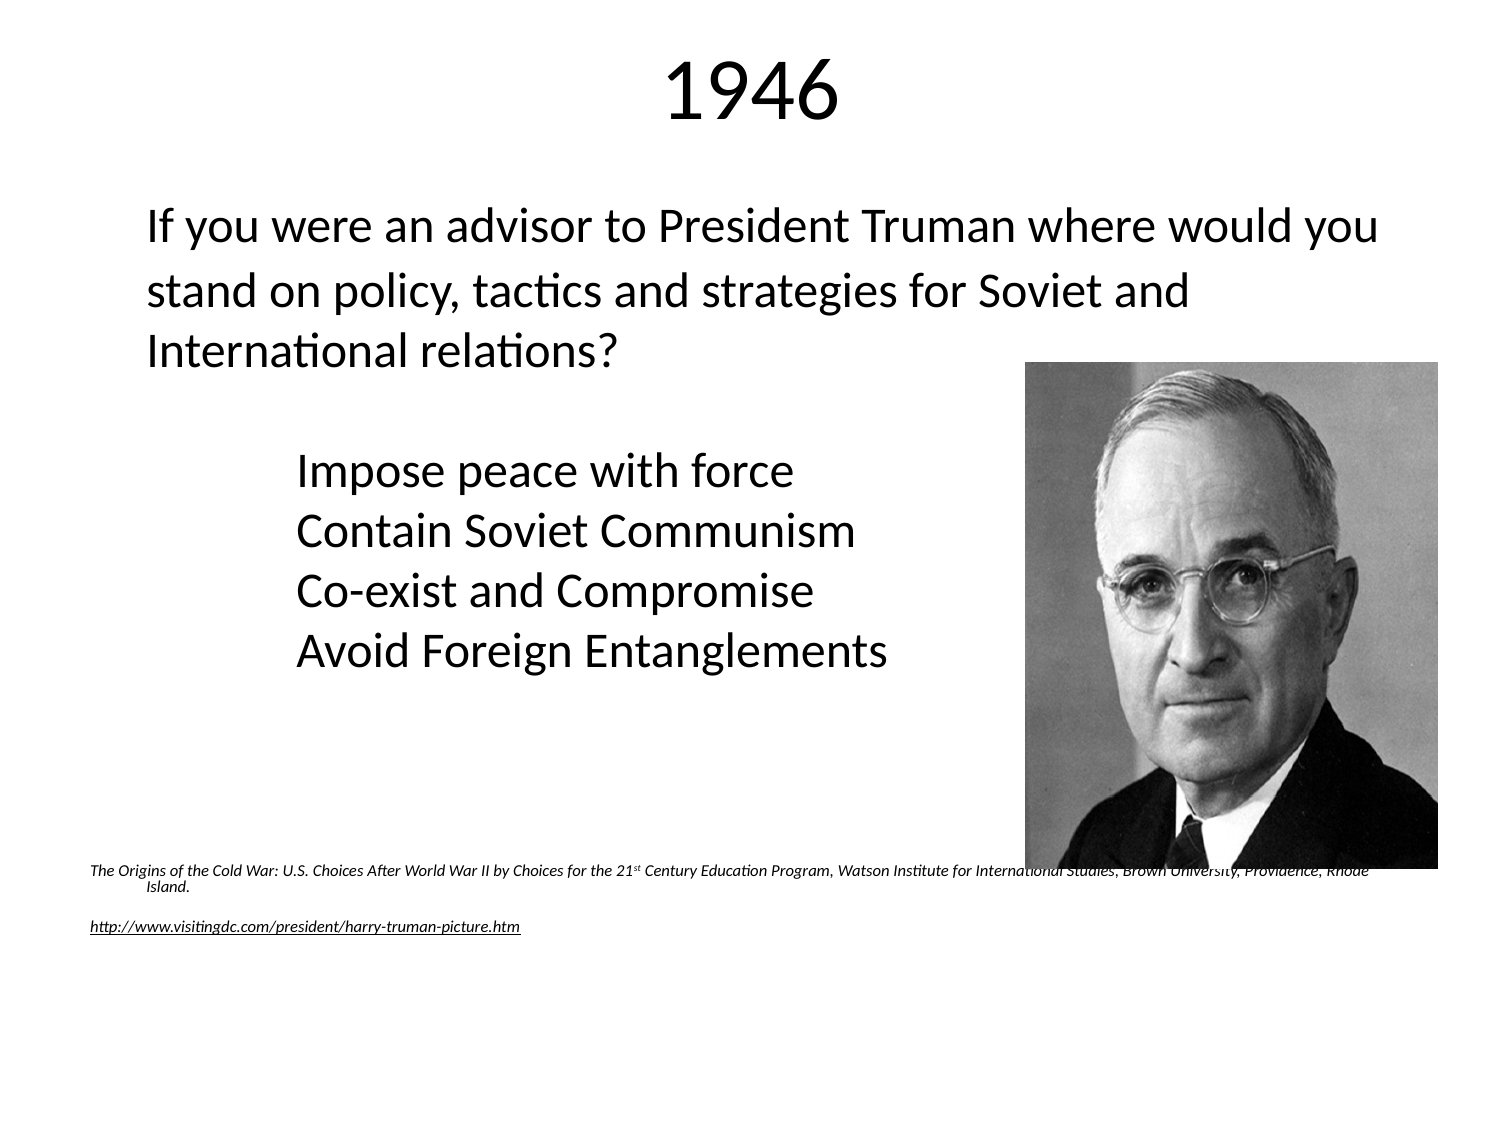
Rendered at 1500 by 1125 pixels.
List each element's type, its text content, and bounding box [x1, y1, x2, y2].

list If you were an advisor to President Truman where would you stand on policy, tactics and strategies for Soviet and International relations? Impose peace with force Contain Soviet Communism Co-exist and Compromise Avoid Foreign Entanglements The Origins of the Cold War: U.S. Choices After World War II by Choices for the 21st Century Education Program, Watson Institute for International Studies, Brown University, Providence, Rhode Island. http://www.visitingdc.com/president/harry-truman-picture.htm [75, 149, 1425, 1050]
title 1946 [75, 45, 1425, 149]
picture [1024, 362, 1438, 869]
